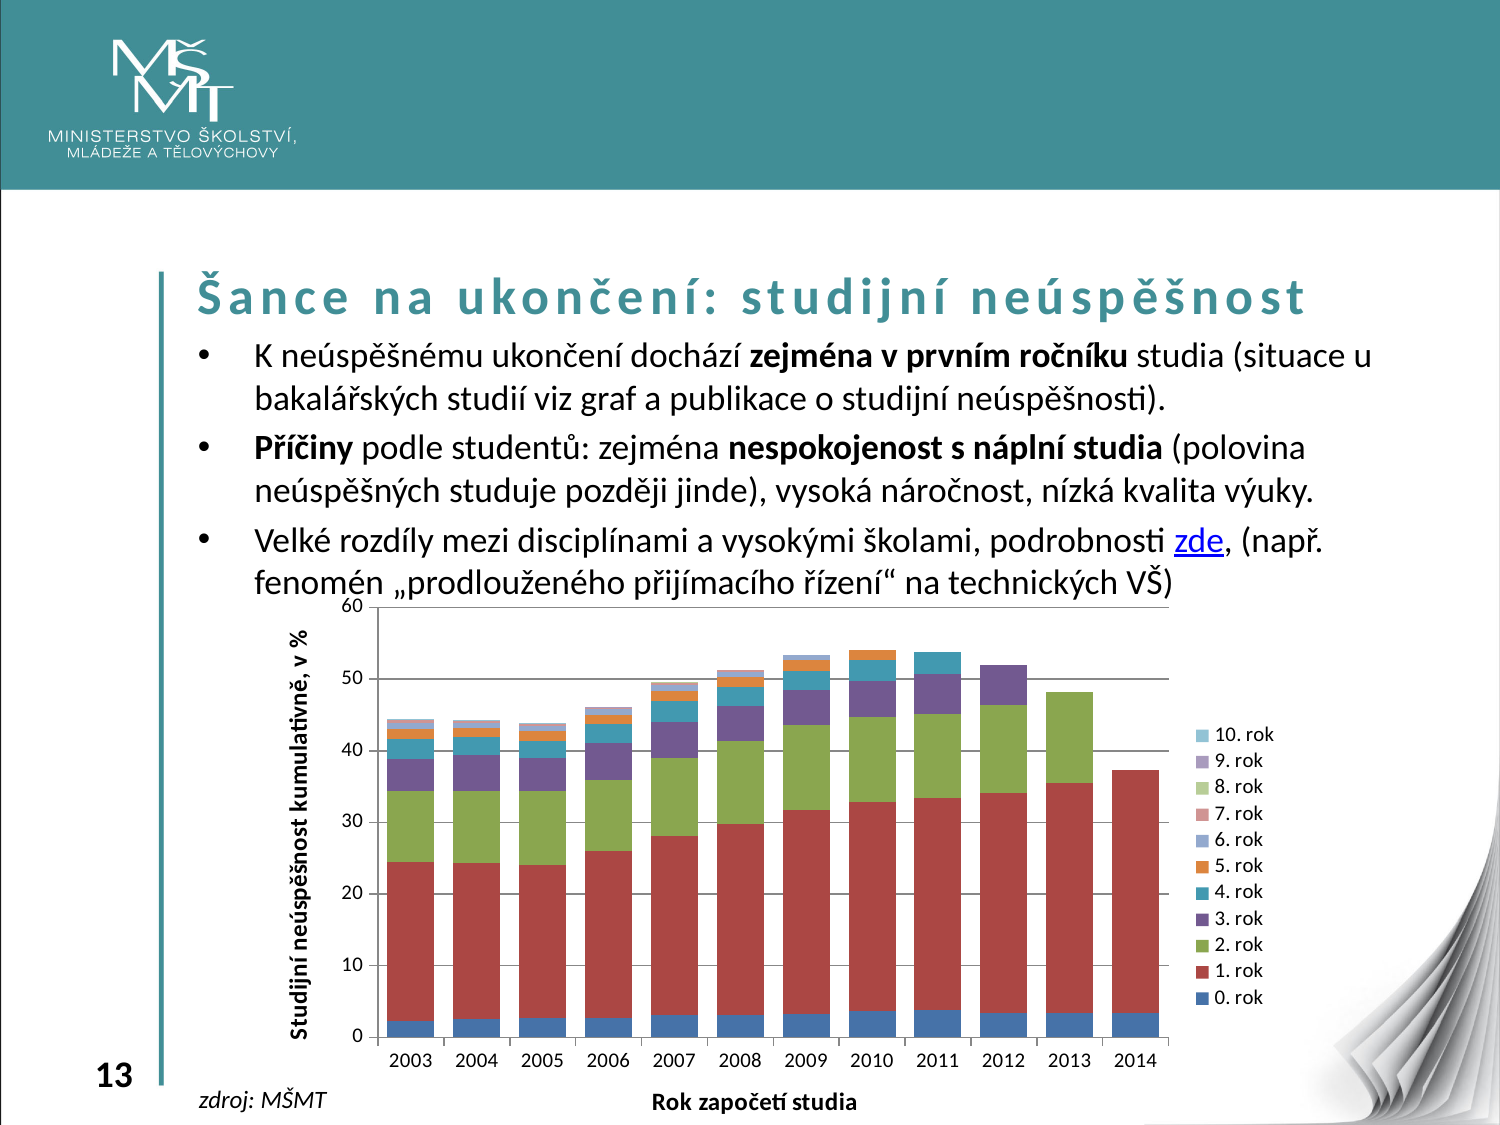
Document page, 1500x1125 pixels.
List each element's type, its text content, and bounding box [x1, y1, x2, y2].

chart [253, 585, 1294, 1125]
picture [0, 0, 1500, 1125]
list Šance na ukončení: studijní neúspěšnost K neúspěšnému ukončení dochází zejména v prvním ročníku studia (situace u bakalářských studií viz graf a publikace o studijní neúspěšnosti). Příčiny podle studentů: zejména nespokojenost s náplní studia (polovina neúspěšných studuje později jinde), vysoká náročnost, nízká kvalita výuky. Velké rozdíly mezi disciplínami a vysokými školami, podrobnosti zde, (např. fenomén „prodlouženého přijímacího řízení“ na technických VŠ) [183, 255, 1425, 1083]
text_box zdroj: MŠMT [184, 1075, 248, 1121]
